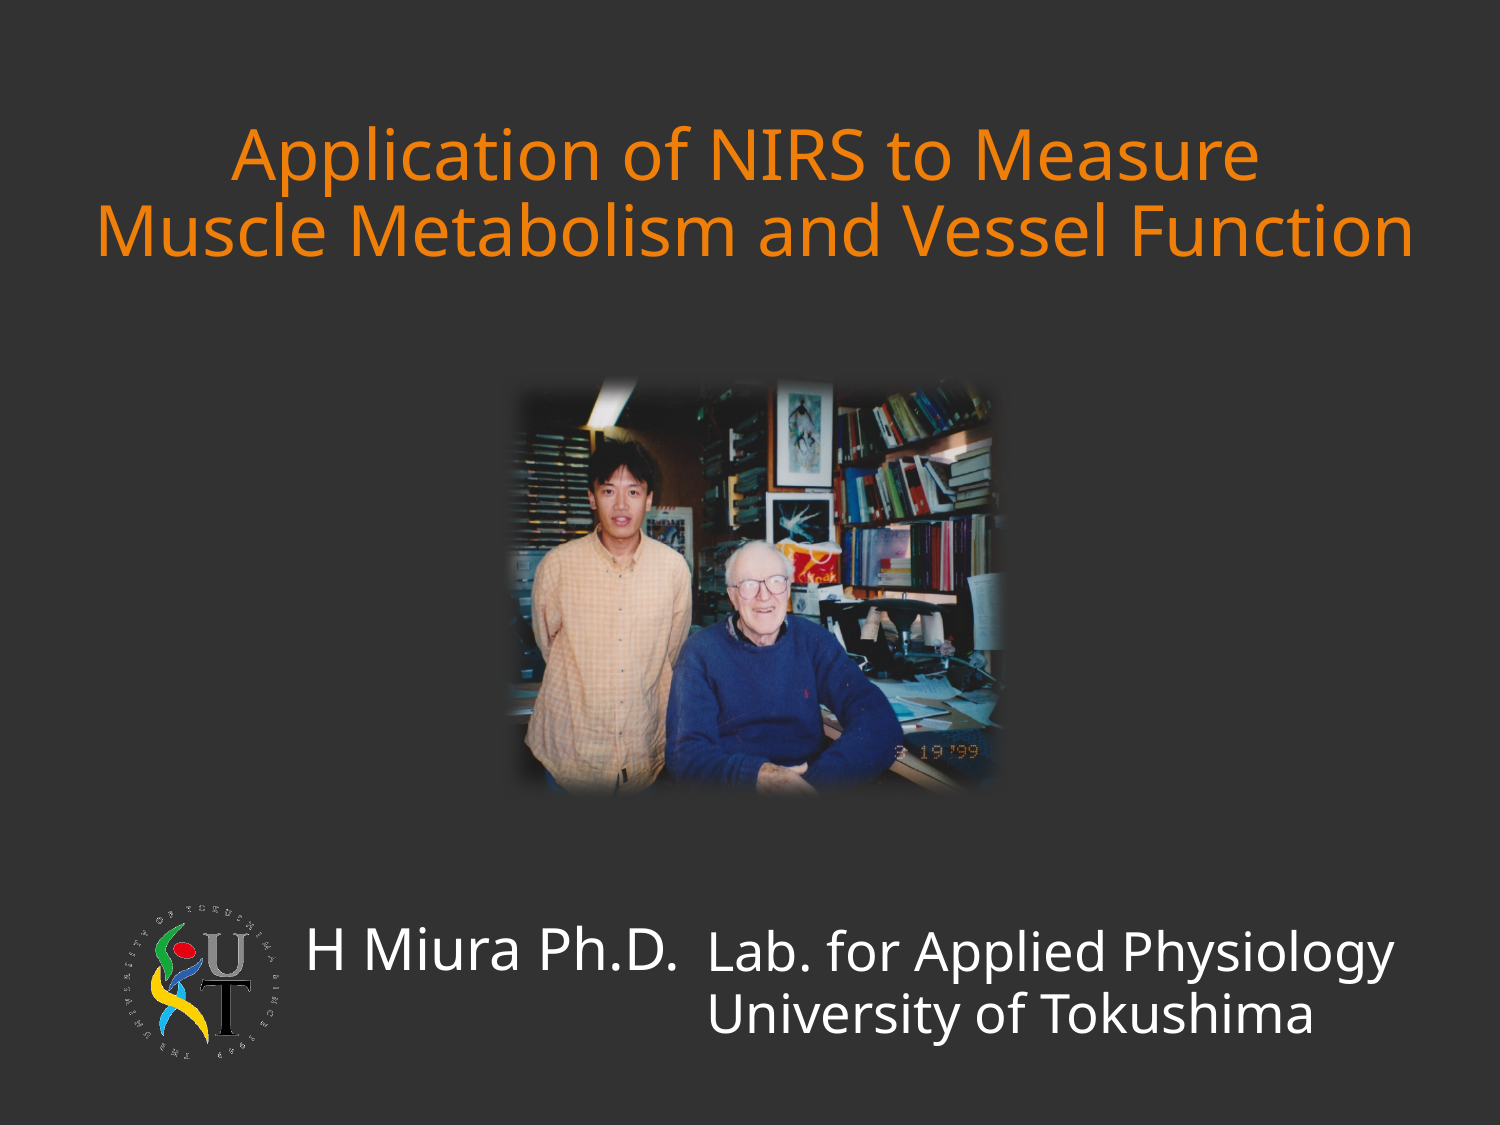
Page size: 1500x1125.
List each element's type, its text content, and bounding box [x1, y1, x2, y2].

picture [501, 373, 1010, 801]
title Lab. for Applied Physiology University of Tokushima [703, 905, 1424, 1059]
subtitle Application of NIRS to Measure Muscle Metabolism and Vessel Function [70, 101, 1443, 315]
text_box H Miura Ph.D. [289, 905, 703, 1059]
picture [123, 904, 279, 1059]
